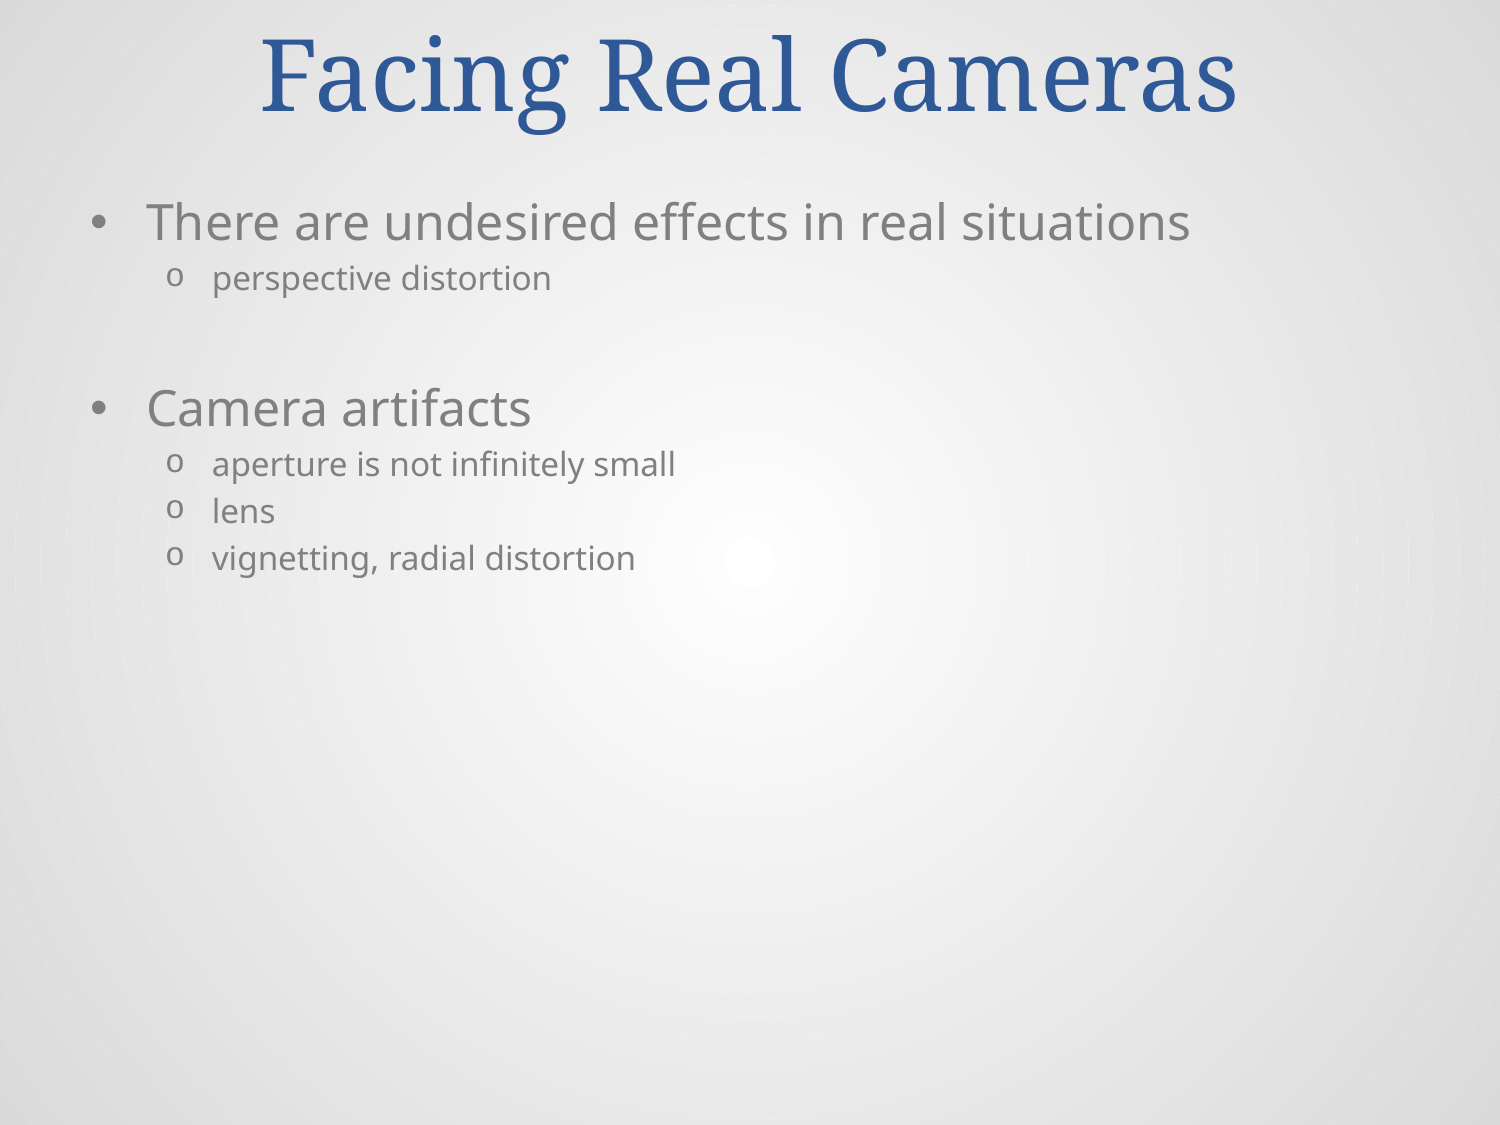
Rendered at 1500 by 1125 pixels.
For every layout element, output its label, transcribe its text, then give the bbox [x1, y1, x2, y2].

list There are undesired effects in real situations perspective distortion Camera artifacts aperture is not infinitely small lens vignetting, radial distortion [75, 183, 1425, 1005]
title Facing Real Cameras [0, 0, 1500, 139]
